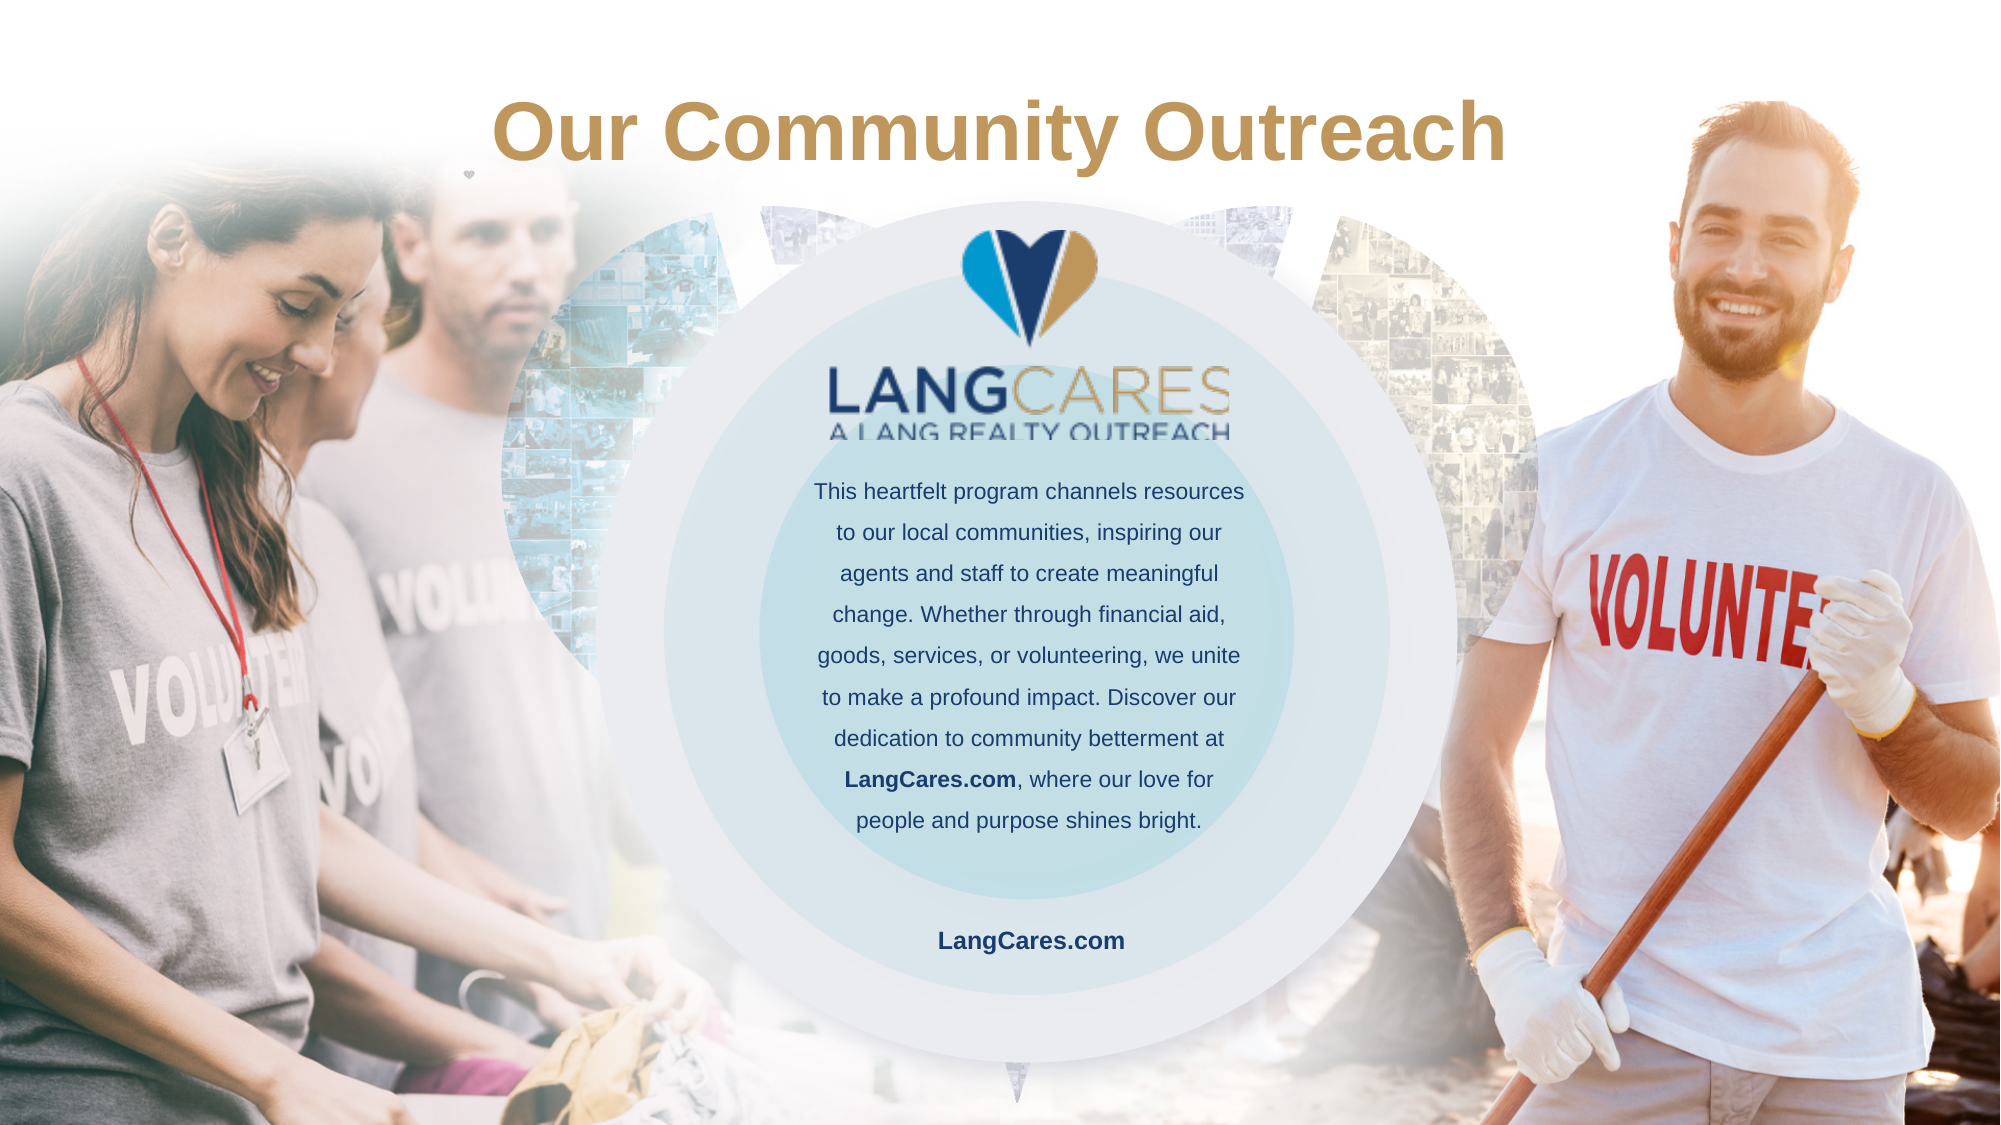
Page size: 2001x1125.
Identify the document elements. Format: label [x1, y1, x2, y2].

text_box [759, 364, 1295, 900]
picture [0, 0, 2000, 1125]
text_box [663, 268, 1390, 995]
text_box [596, 201, 1458, 1063]
